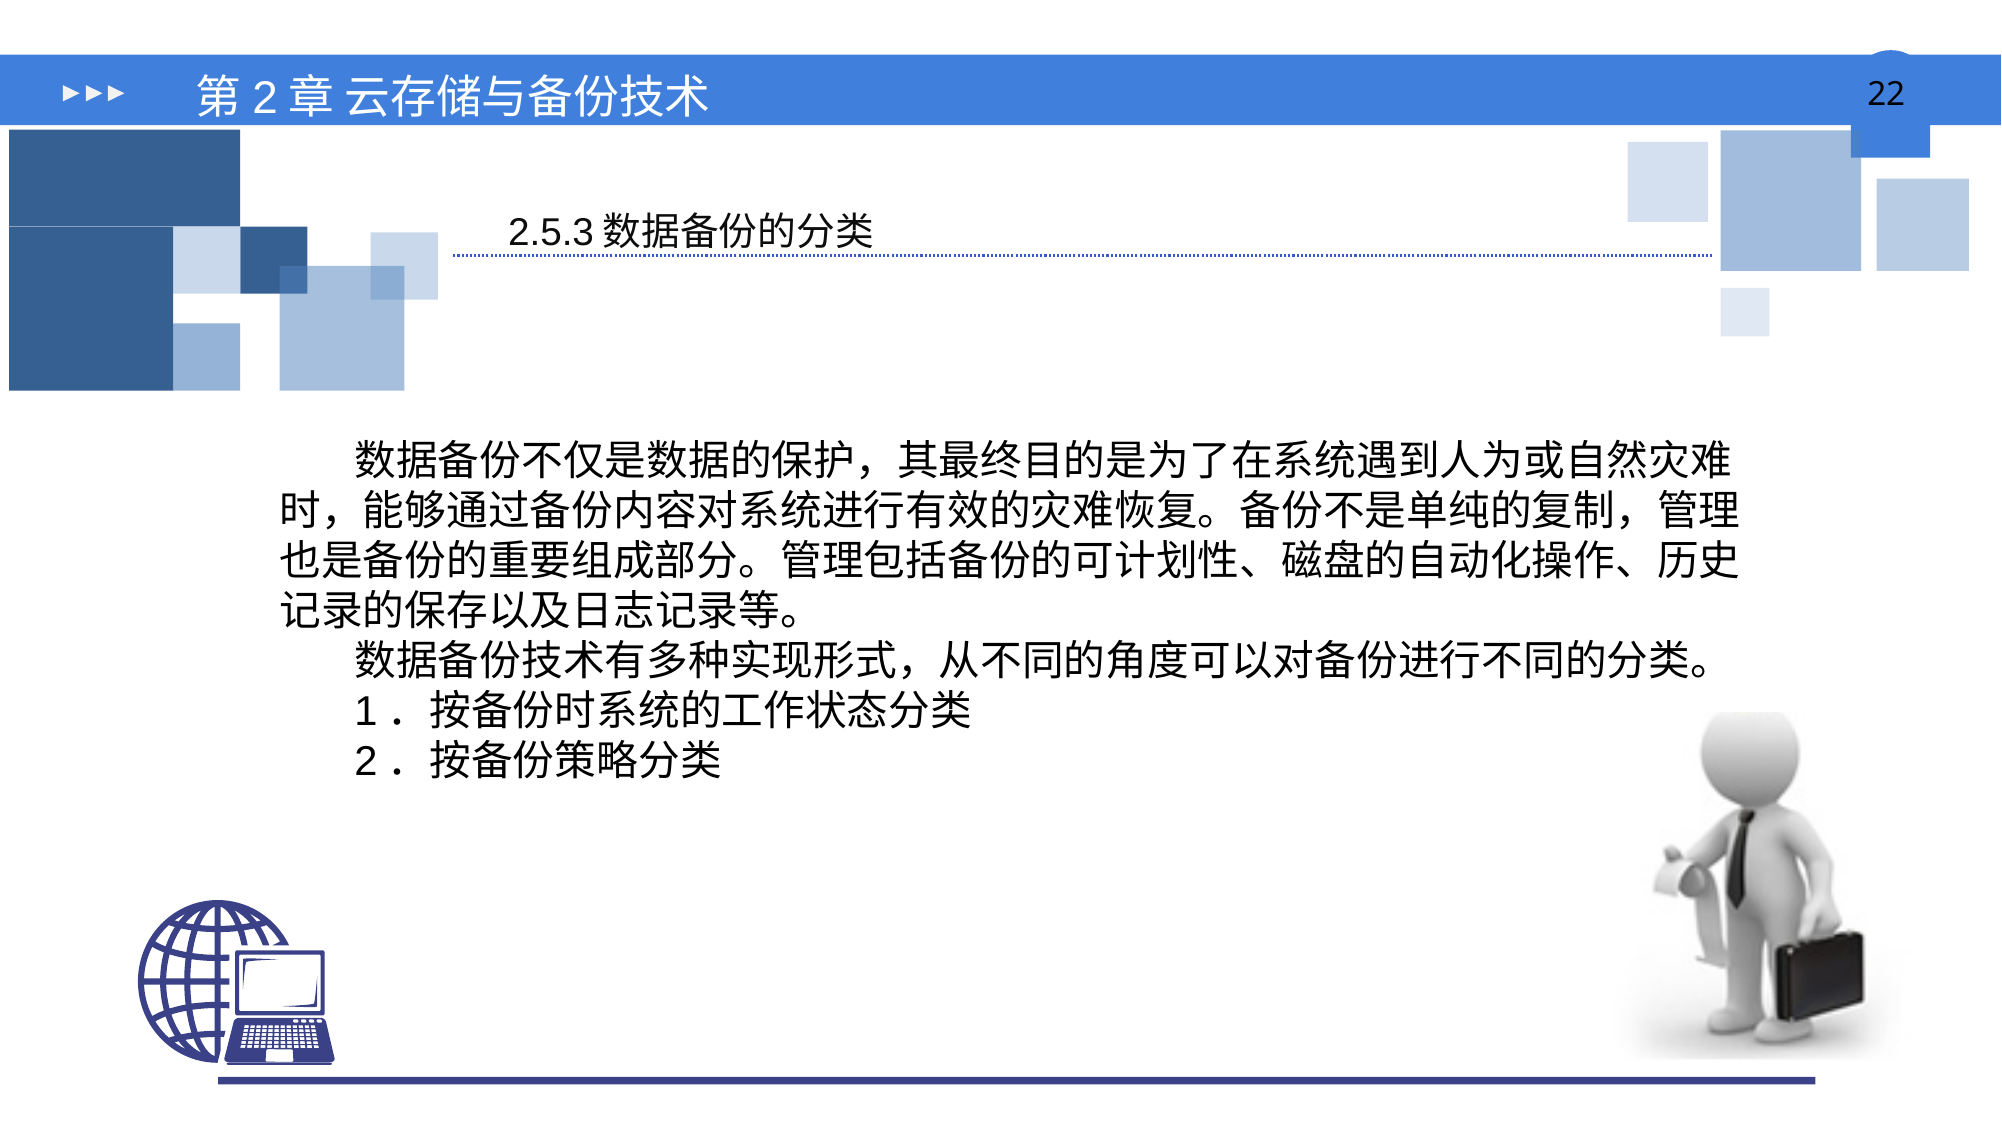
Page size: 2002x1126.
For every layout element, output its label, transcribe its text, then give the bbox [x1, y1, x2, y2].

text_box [137, 899, 1816, 1085]
title 第2章 云存储与备份技术 [175, 62, 1256, 129]
text_box 数据备份不仅是数据的保护，其最终目的是为了在系统遇到人为或自然灾难时，能够通过备份内容对系统进行有效的灾难恢复。备份不是单纯的复制，管理也是备份的重要组成部分。管理包括备份的可计划性、磁盘的自动化操作、历史记录的保存以及日志记录等。 数据备份技术有多种实现形式，从不同的角度可以对备份进行不同的分类。 1．按备份时系统的工作状态分类 2．按备份策略分类 [264, 426, 1788, 792]
picture [1577, 712, 2001, 1077]
list 2.5.3数据备份的分类 [488, 187, 1501, 264]
